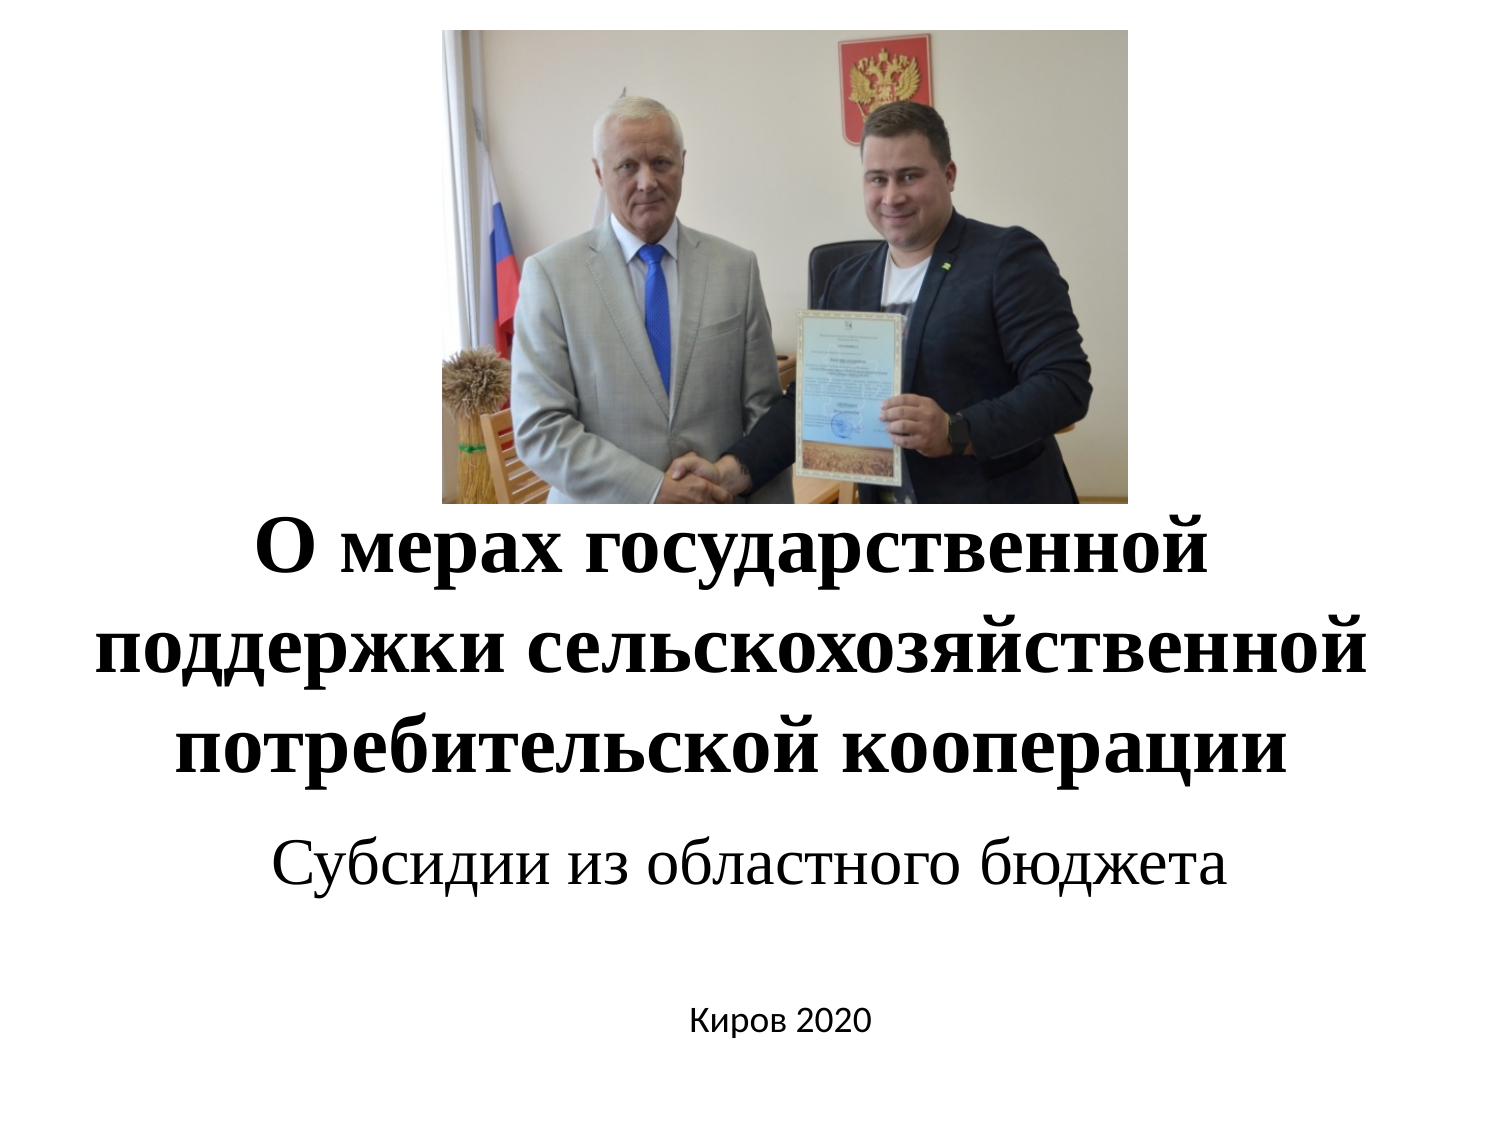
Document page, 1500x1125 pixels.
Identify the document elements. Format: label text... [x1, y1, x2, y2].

picture [442, 30, 1129, 504]
text_box Киров 2020 [608, 987, 954, 1048]
subtitle Субсидии из областного бюджета [225, 810, 1275, 925]
title О мерах государственной поддержки сельскохозяйственной потребительской кооперации [76, 479, 1388, 799]
